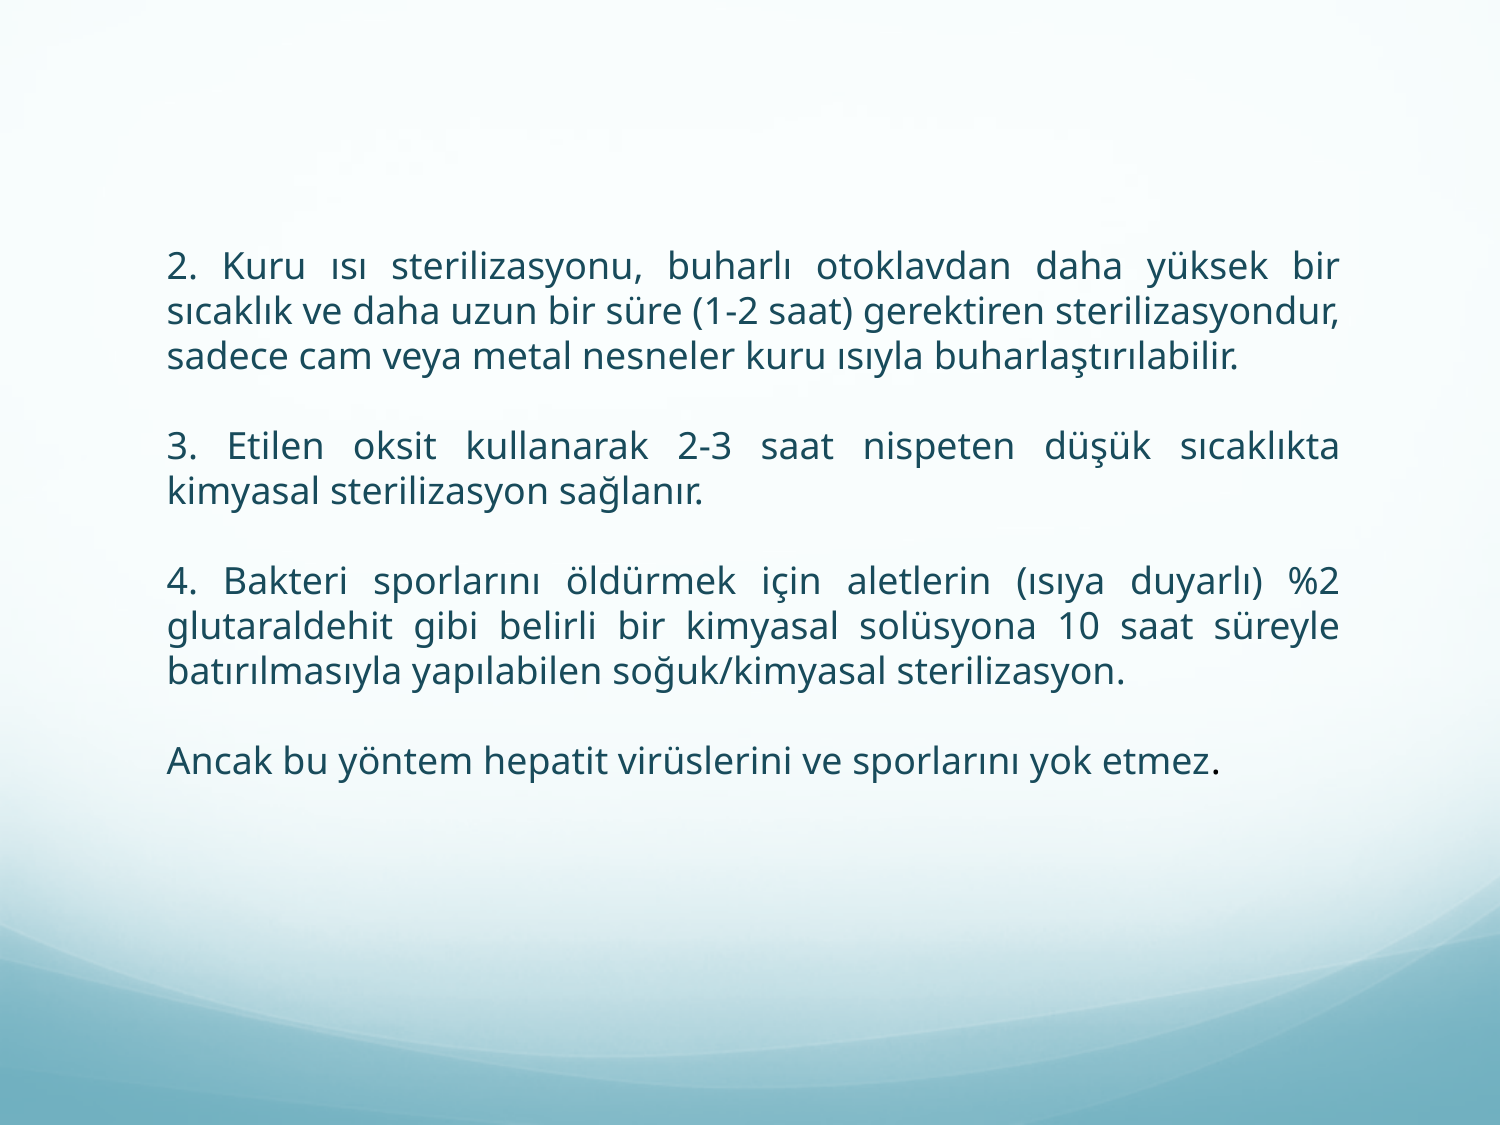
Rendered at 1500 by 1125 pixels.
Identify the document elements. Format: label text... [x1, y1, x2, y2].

text_box 2. Kuru ısı sterilizasyonu, buharlı otoklavdan daha yüksek bir sıcaklık ve daha uzun bir süre (1-2 saat) gerektiren sterilizasyondur, sadece cam veya metal nesneler kuru ısıyla buharlaştırılabilir. 3. Etilen oksit kullanarak 2-3 saat nispeten düşük sıcaklıkta kimyasal sterilizasyon sağlanır. 4. Bakteri sporlarını öldürmek için aletlerin (ısıya duyarlı) %2 glutaraldehit gibi belirli bir kimyasal solüsyona 10 saat süreyle batırılmasıyla yapılabilen soğuk/kimyasal sterilizasyon. Ancak bu yöntem hepatit virüslerini ve sporlarını yok etmez. [151, 234, 1357, 790]
